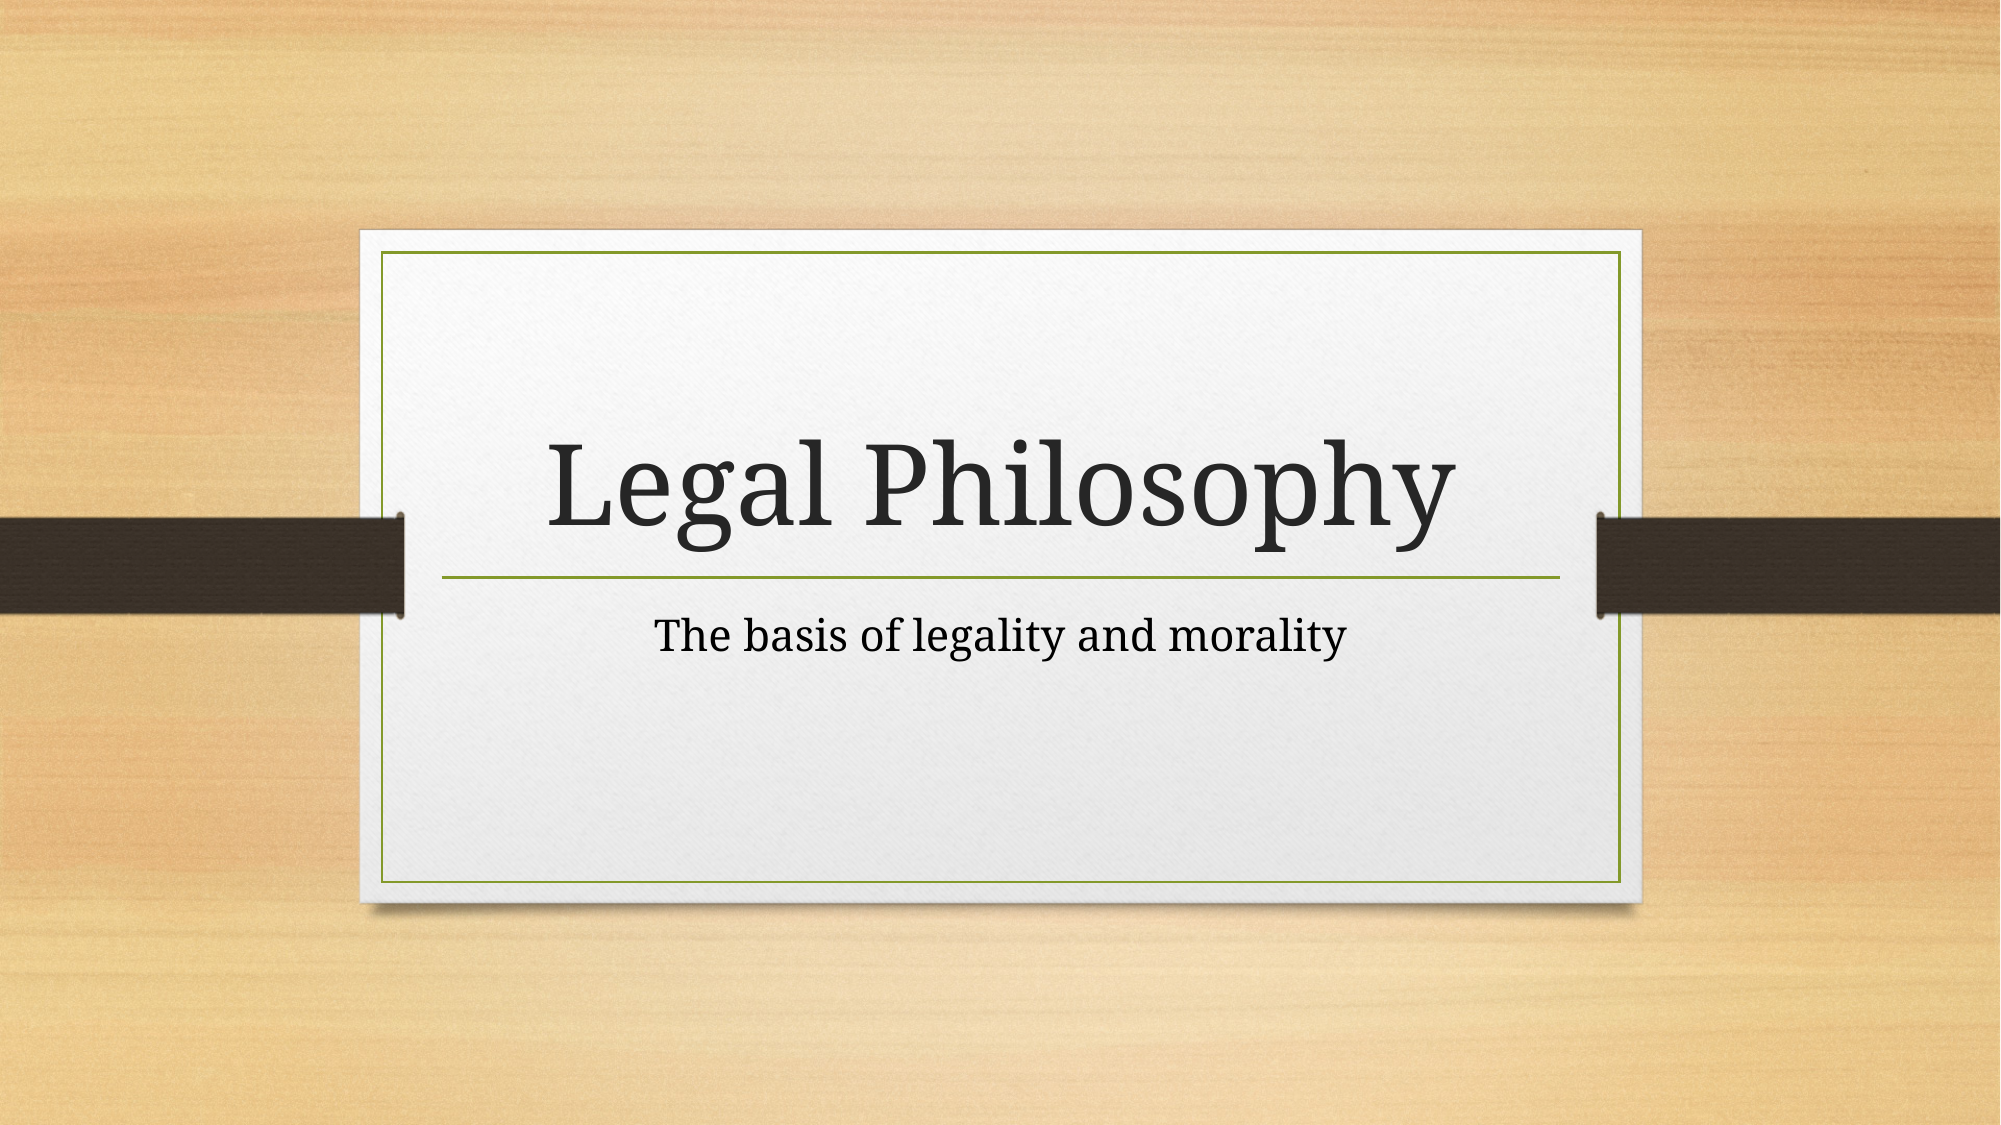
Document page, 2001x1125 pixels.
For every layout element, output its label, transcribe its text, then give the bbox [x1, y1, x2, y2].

subtitle The basis of legality and morality [441, 600, 1560, 817]
title Legal Philosophy [441, 306, 1560, 556]
picture [0, 0, 2001, 1125]
